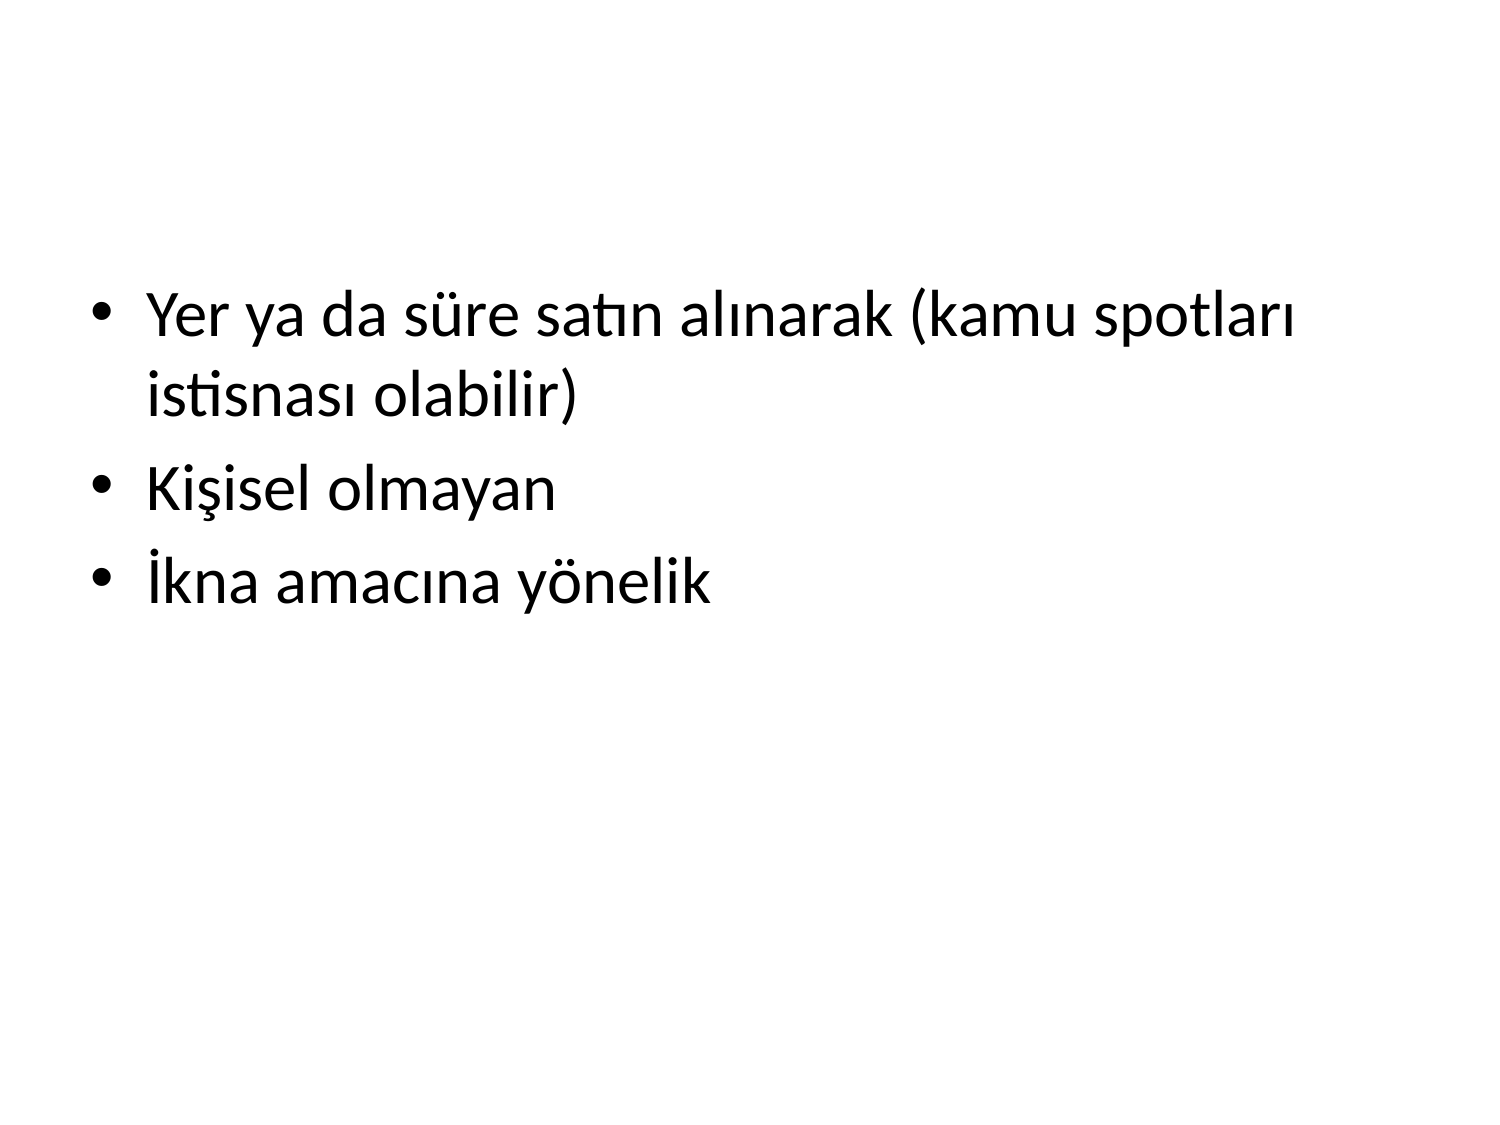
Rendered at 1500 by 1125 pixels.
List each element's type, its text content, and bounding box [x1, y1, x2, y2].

list Yer ya da süre satın alınarak (kamu spotları istisnası olabilir) Kişisel olmayan İkna amacına yönelik [75, 262, 1425, 1005]
